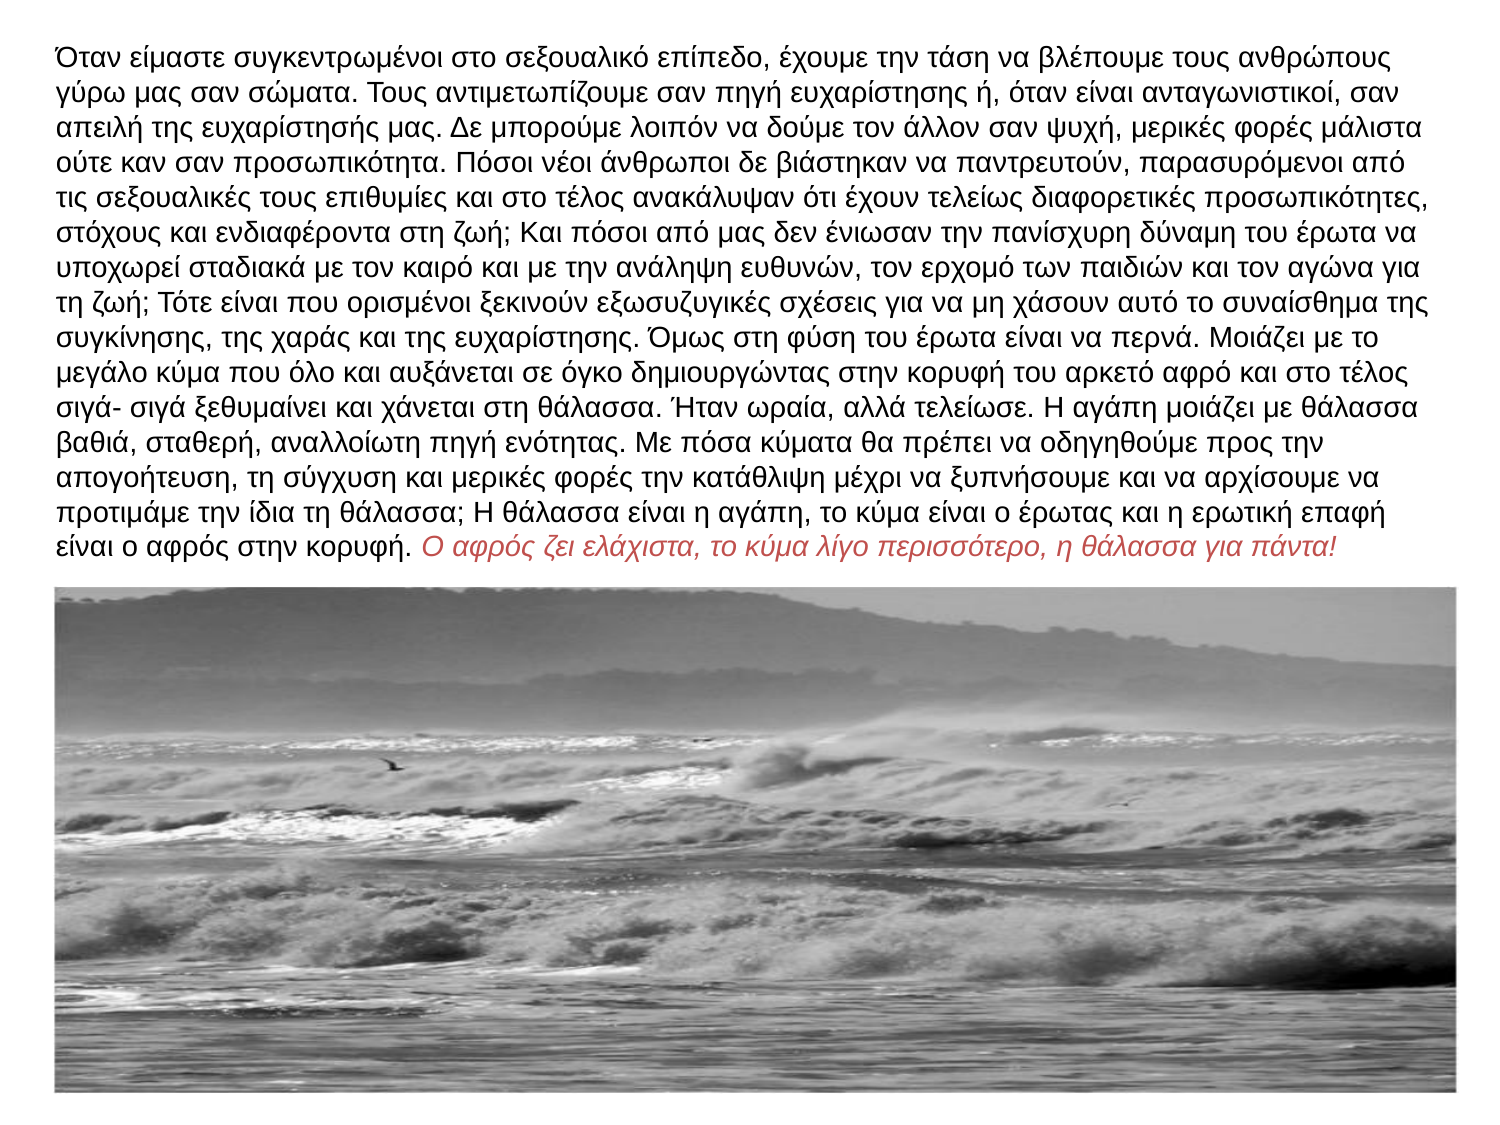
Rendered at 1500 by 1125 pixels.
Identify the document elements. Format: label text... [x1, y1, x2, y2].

text_box Όταν είμαστε συγκεντρωμένοι στο σεξουαλικό επίπεδο, έχουμε την τάση να βλέπουμε τους ανθρώπους γύρω μας σαν σώματα. Τους αντιμετωπίζουμε σαν πηγή ευχαρίστησης ή, όταν είναι ανταγωνιστικοί, σαν απειλή της ευχαρίστησής μας. Δε μπορούμε λοιπόν να δούμε τον άλλον σαν ψυχή, μερικές φορές μάλιστα ούτε καν σαν προσωπικότητα. Πόσοι νέοι άνθρωποι δε βιάστηκαν να παντρευτούν, παρασυρόμενοι από τις σεξουαλικές τους επιθυμίες και στο τέλος ανακάλυψαν ότι έχουν τελείως διαφορετικές προσωπικότητες, στόχους και ενδιαφέροντα στη ζωή; Και πόσοι από μας δεν ένιωσαν την πανίσχυρη δύναμη του έρωτα να υποχωρεί σταδιακά με τον καιρό και με την ανάληψη ευθυνών, τον ερχομό των παιδιών και τον αγώνα για τη ζωή; Τότε είναι που ορισμένοι ξεκινούν εξωσυζυγικές σχέσεις για να μη χάσουν αυτό το συναίσθημα της συγκίνησης, της χαράς και της ευχαρίστησης. Όμως στη φύση του έρωτα είναι να περνά. Μοιάζει με το μεγάλο κύμα που όλο και αυξάνεται σε όγκο δημιουργώντας στην κορυφή του αρκετό αφρό και στο τέλος σιγά- σιγά ξεθυμαίνει και χάνεται στη θάλασσα. Ήταν ωραία, αλλά τελείωσε. H αγάπη μοιάζει με θάλασσα βαθιά, σταθερή, αναλλοίωτη πηγή ενότητας. Με πόσα κύματα θα πρέπει να οδηγηθούμε προς την απογοήτευση, τη σύγχυση και μερικές φορές την κατάθλιψη μέχρι να ξυπνήσουμε και να αρχίσουμε να προτιμάμε την ίδια τη θάλασσα; H θάλασσα είναι η αγάπη, το κύμα είναι ο έρωτας και η ερωτική επαφή είναι ο αφρός στην κορυφή. O αφρός ζει ελάχιστα, το κύμα λίγο περισσότερο, η θάλασσα για πάντα! [41, 30, 1447, 571]
picture [52, 585, 1460, 1095]
